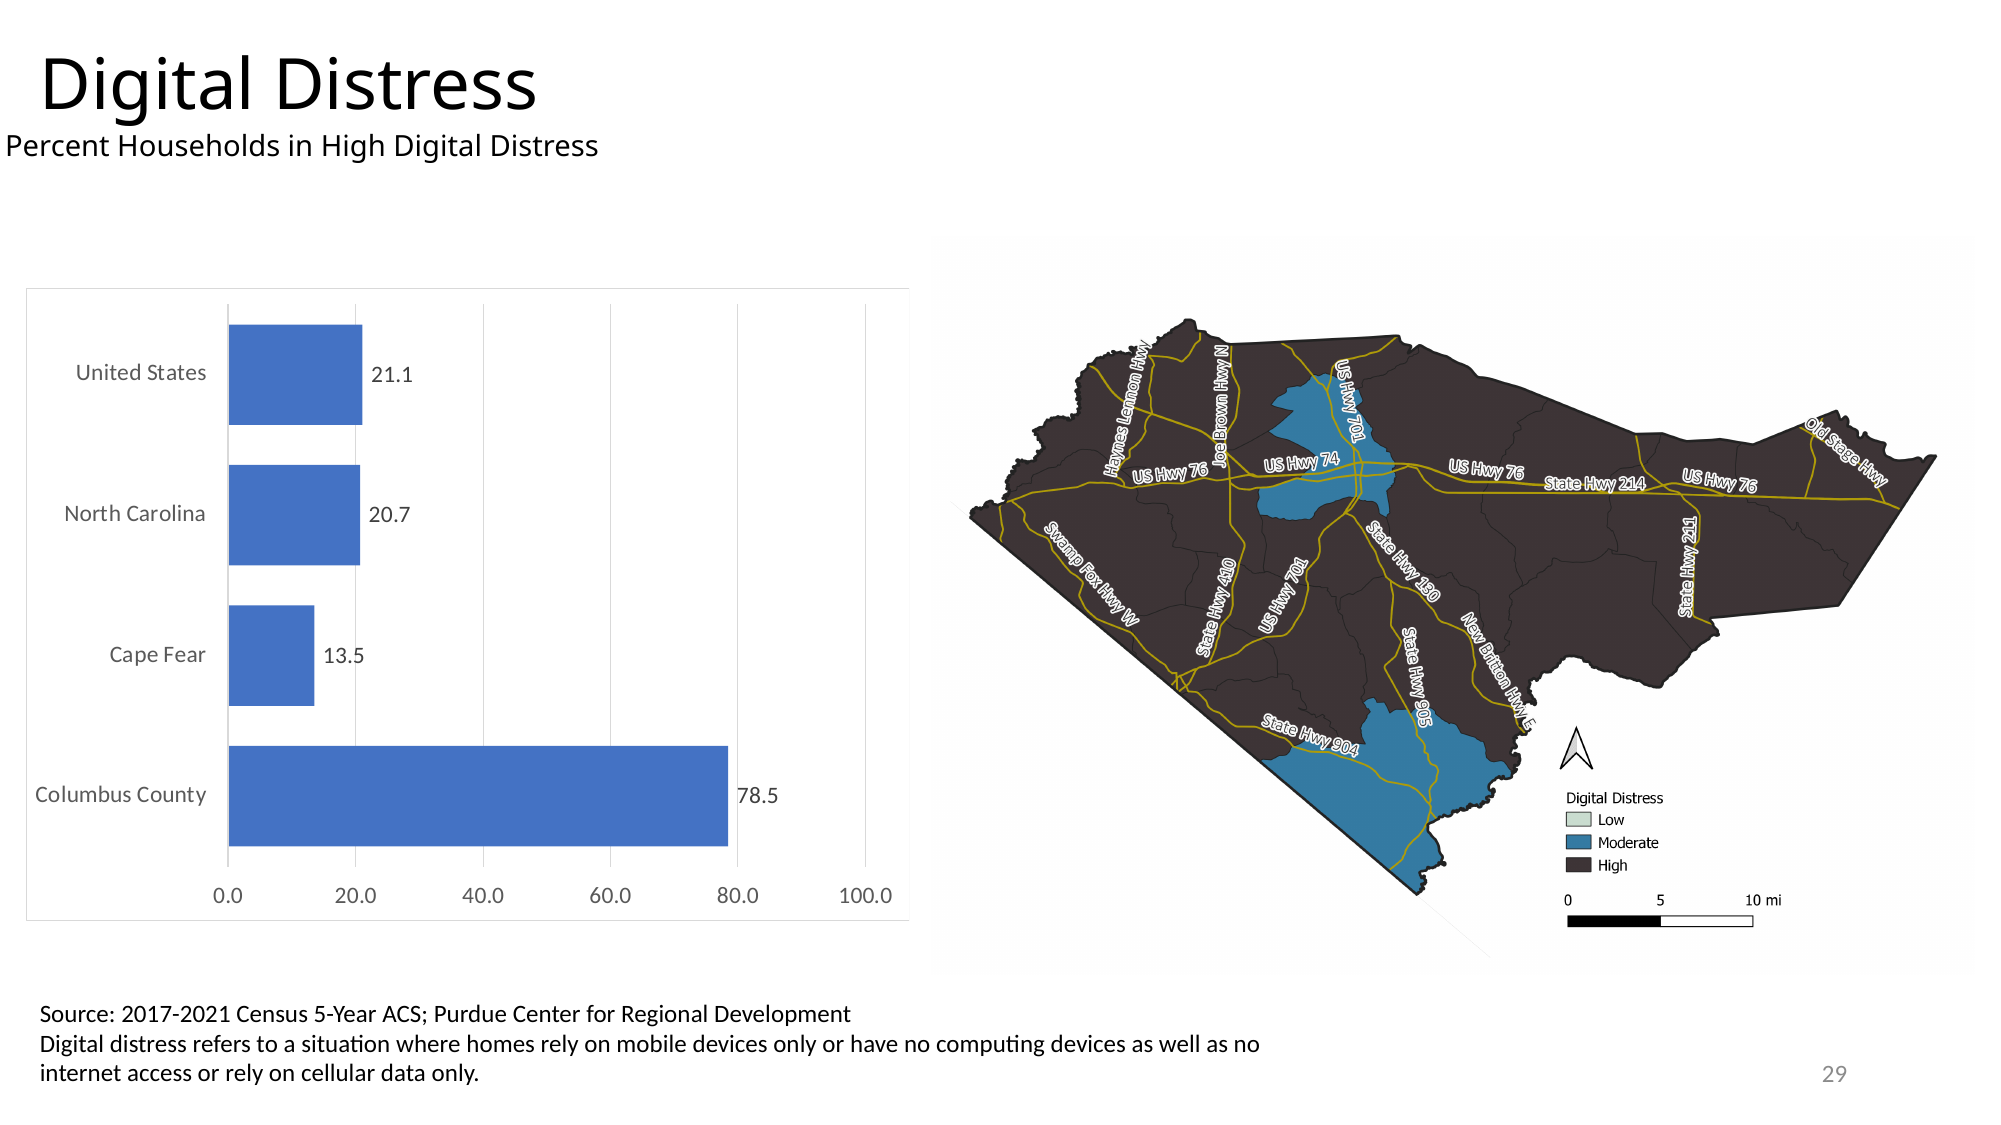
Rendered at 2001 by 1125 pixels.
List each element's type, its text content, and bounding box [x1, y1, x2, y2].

slide_number 29 [1412, 1042, 1863, 1103]
text_box Source: 2017-2021 Census 5-Year ACS; Purdue Center for Regional Development Digital distress refers to a situation where homes rely on mobile devices only or have no computing devices as well as no internet access or rely on cellular data only. [24, 989, 1305, 1095]
title Digital Distress [24, 5, 1963, 169]
picture [24, 287, 910, 921]
picture [931, 236, 1975, 975]
text_box Percent Households in High Digital Distress [0, 120, 614, 170]
